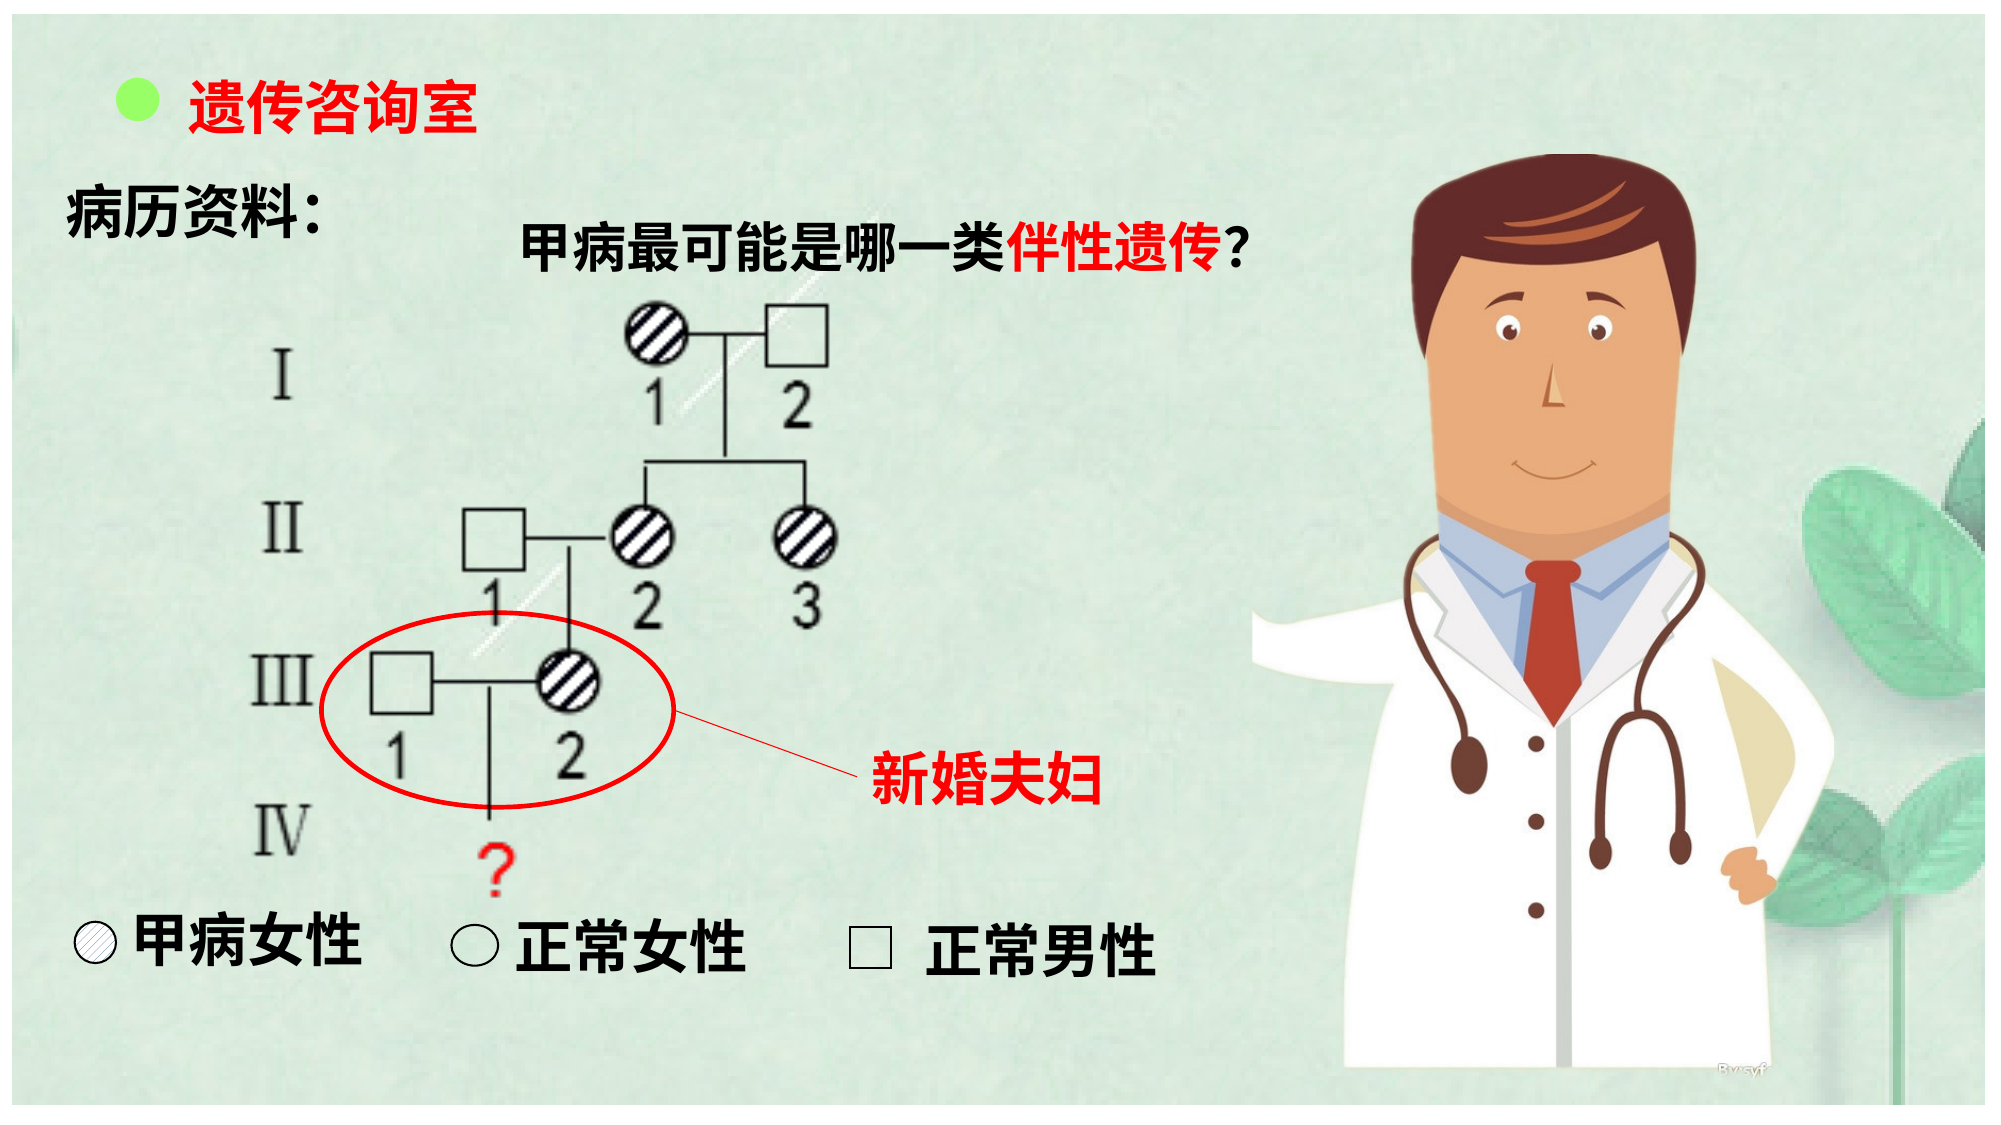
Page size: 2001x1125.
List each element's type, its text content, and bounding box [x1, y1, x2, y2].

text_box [849, 906, 1276, 993]
picture [12, 14, 1985, 1105]
text_box 正常女性 [499, 933, 829, 988]
text_box 甲病最可能是哪一类伴性遗传？ [497, 205, 1252, 286]
text_box 病历资料： [50, 168, 606, 253]
text_box [73, 920, 118, 965]
text_box 甲病女性 [116, 895, 451, 981]
text_box [450, 933, 499, 967]
title 遗传咨询室 [173, 53, 688, 169]
text_box [114, 76, 161, 123]
text_box 新婚夫妇 [857, 734, 1252, 820]
